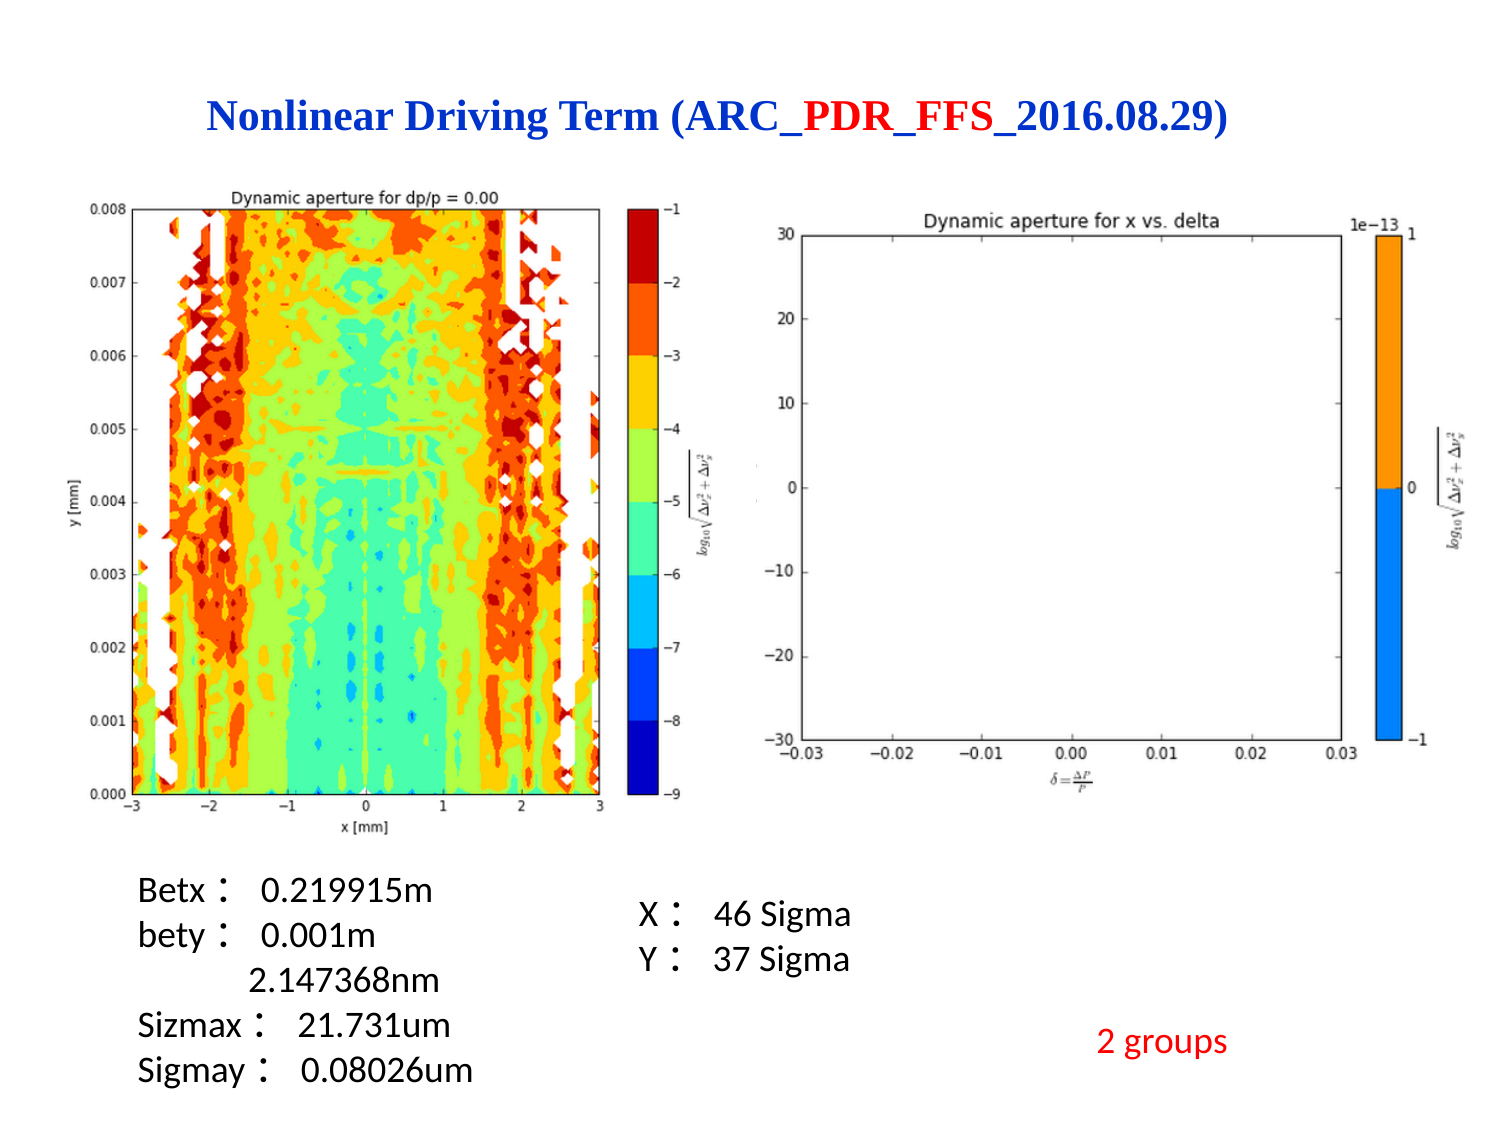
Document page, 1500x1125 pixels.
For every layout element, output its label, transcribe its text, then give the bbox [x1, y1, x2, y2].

text_box X：46 Sigma Y：37 Sigma [624, 881, 867, 987]
picture [41, 172, 1474, 840]
text_box Nonlinear Driving Term (ARC_PDR_FFS_2016.08.29) [130, 66, 1306, 159]
text_box 2 groups [1081, 1008, 1243, 1069]
text_box Betx：0.219915m bety：0.001m 2.147368nm Sizmax：21.731um Sigmay：0.08026um [122, 857, 489, 1098]
